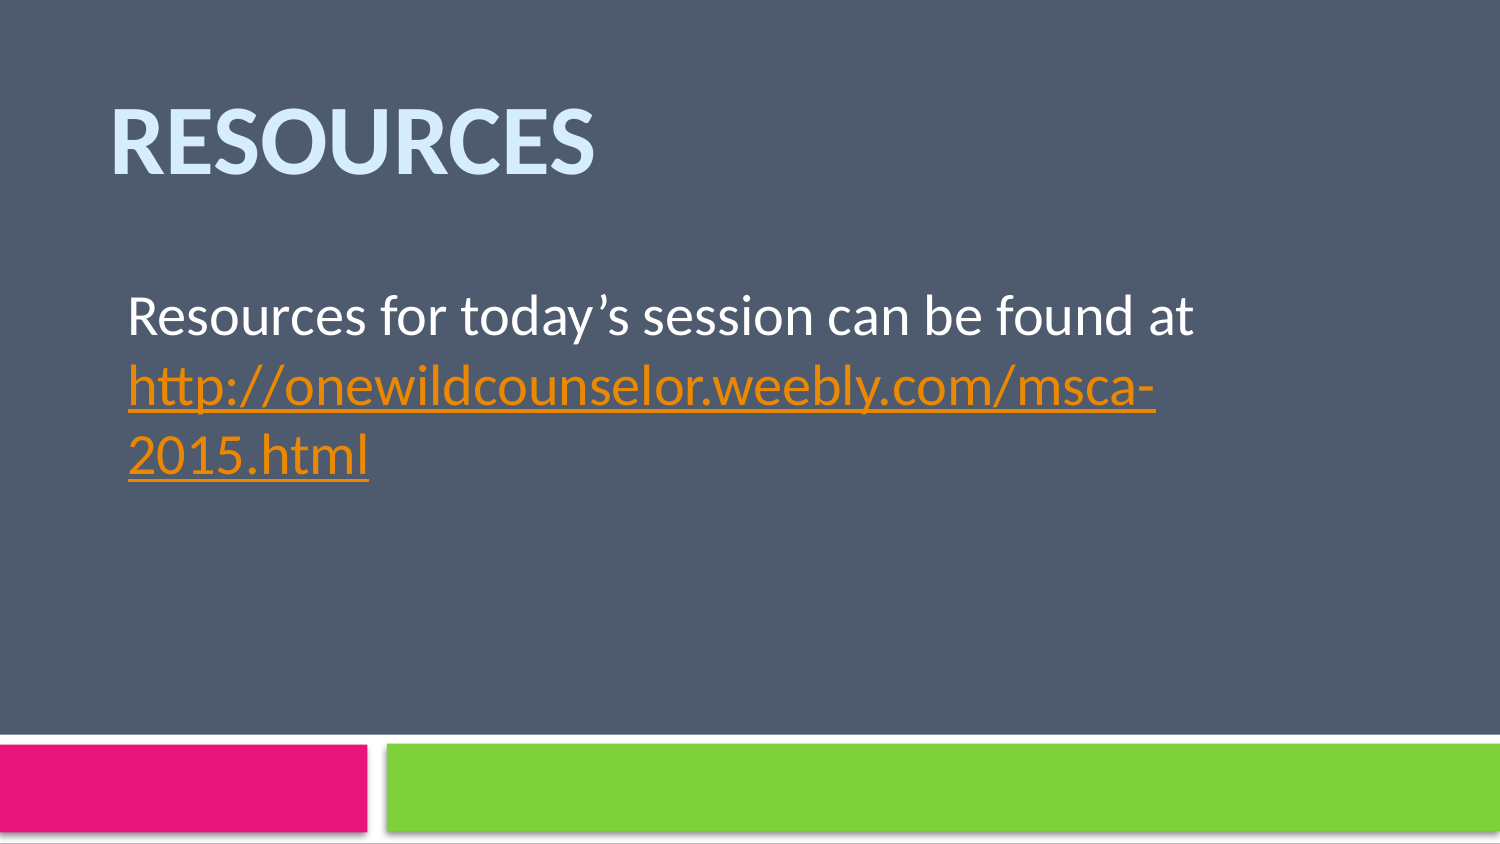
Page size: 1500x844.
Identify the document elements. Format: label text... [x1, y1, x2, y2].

title Resources [94, 19, 1370, 210]
subtitle Resources for today’s session can be found at http://onewildcounselor.weebly.com/msca-2015.html [112, 261, 1388, 391]
